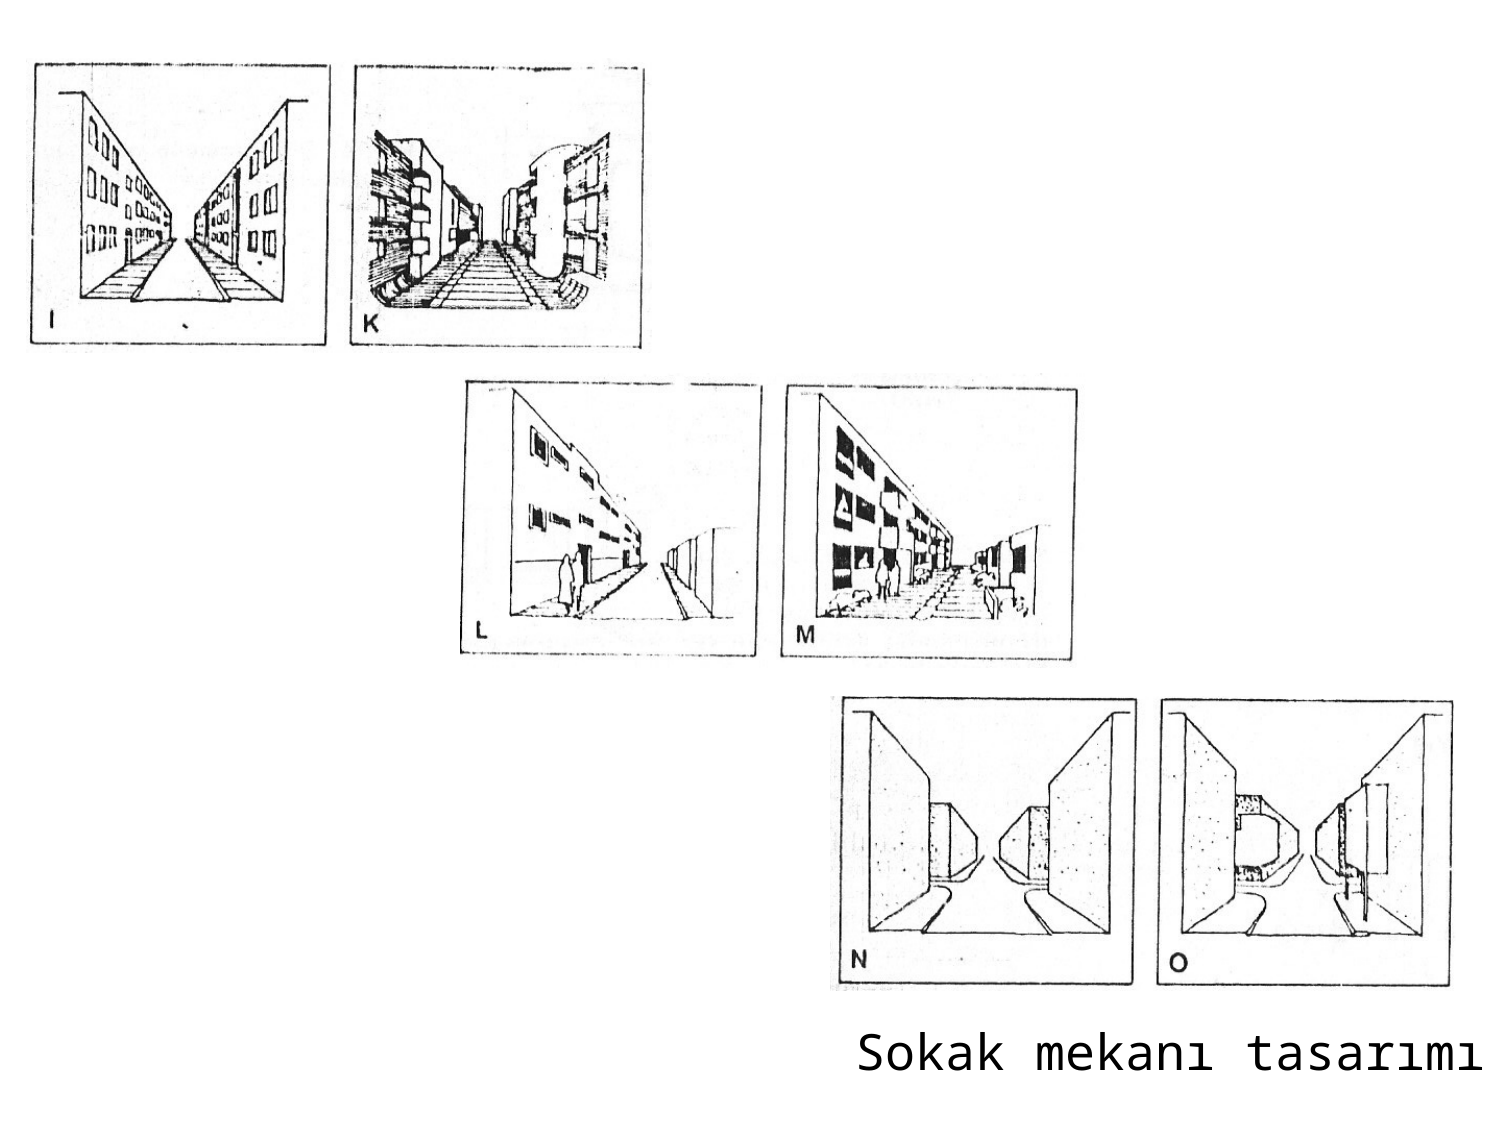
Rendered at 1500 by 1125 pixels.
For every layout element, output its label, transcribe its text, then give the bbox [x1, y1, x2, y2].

picture [460, 373, 1086, 668]
picture [26, 58, 652, 353]
picture [830, 696, 1456, 991]
text_box Sokak mekanı tasarımı [45, 1020, 1500, 1085]
